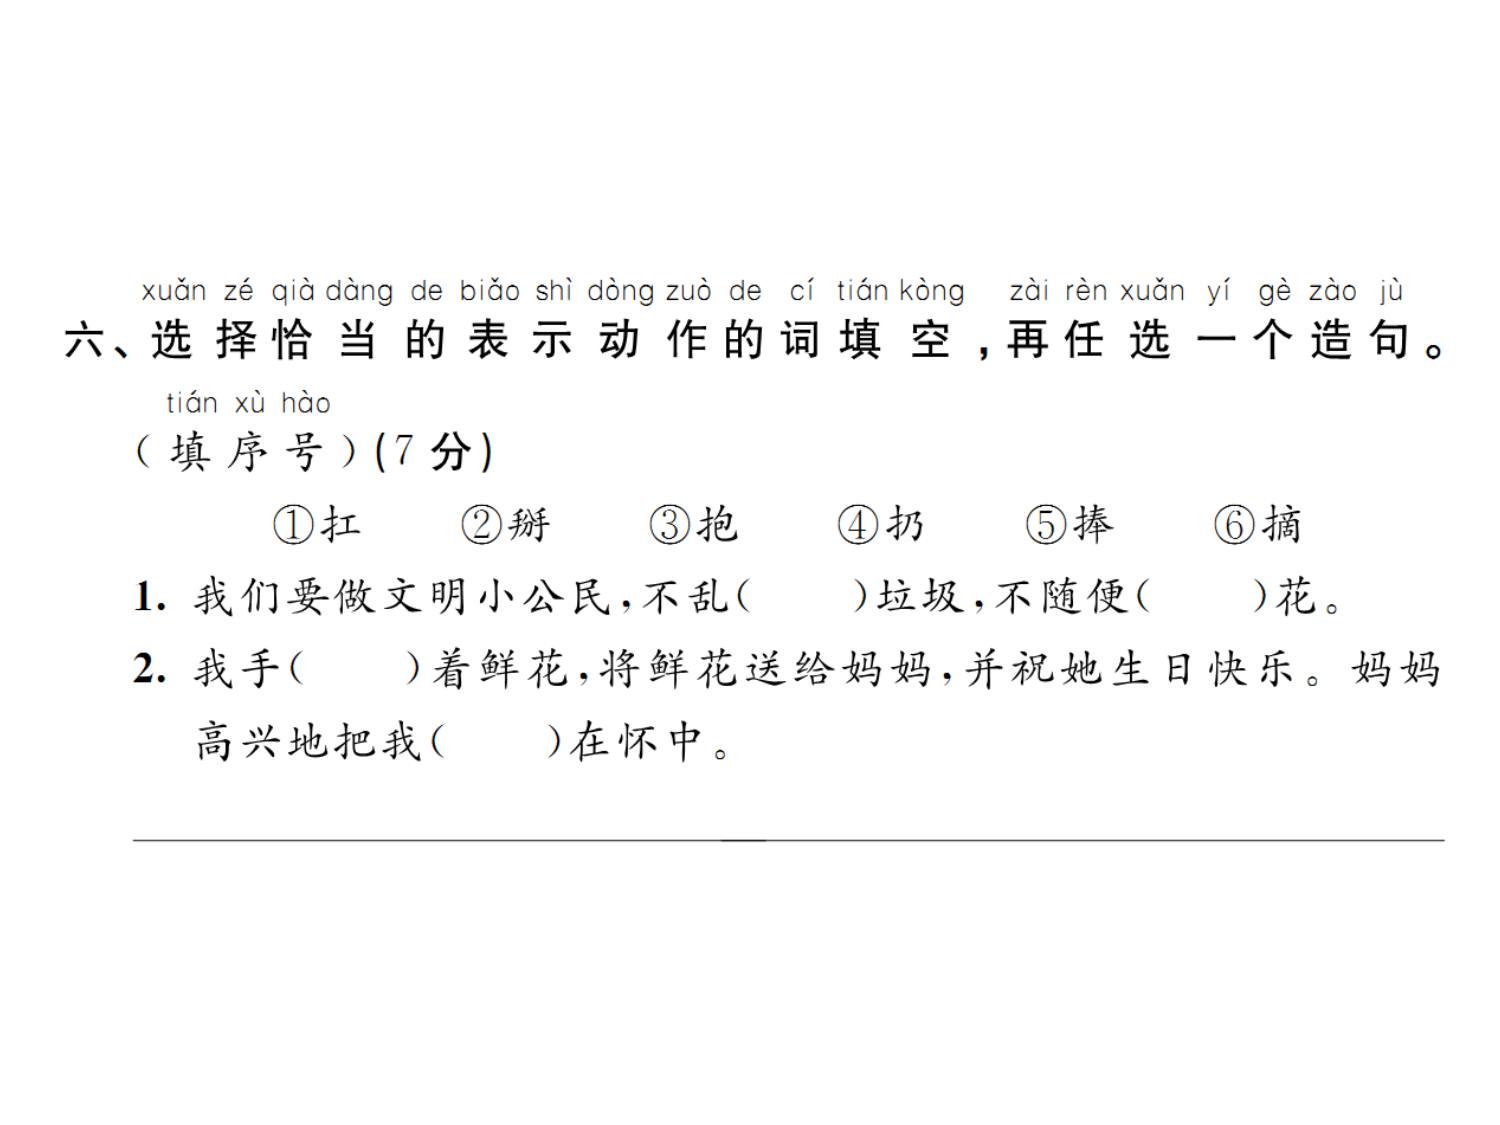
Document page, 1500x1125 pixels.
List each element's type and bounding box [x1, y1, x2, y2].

picture [41, 267, 1459, 854]
